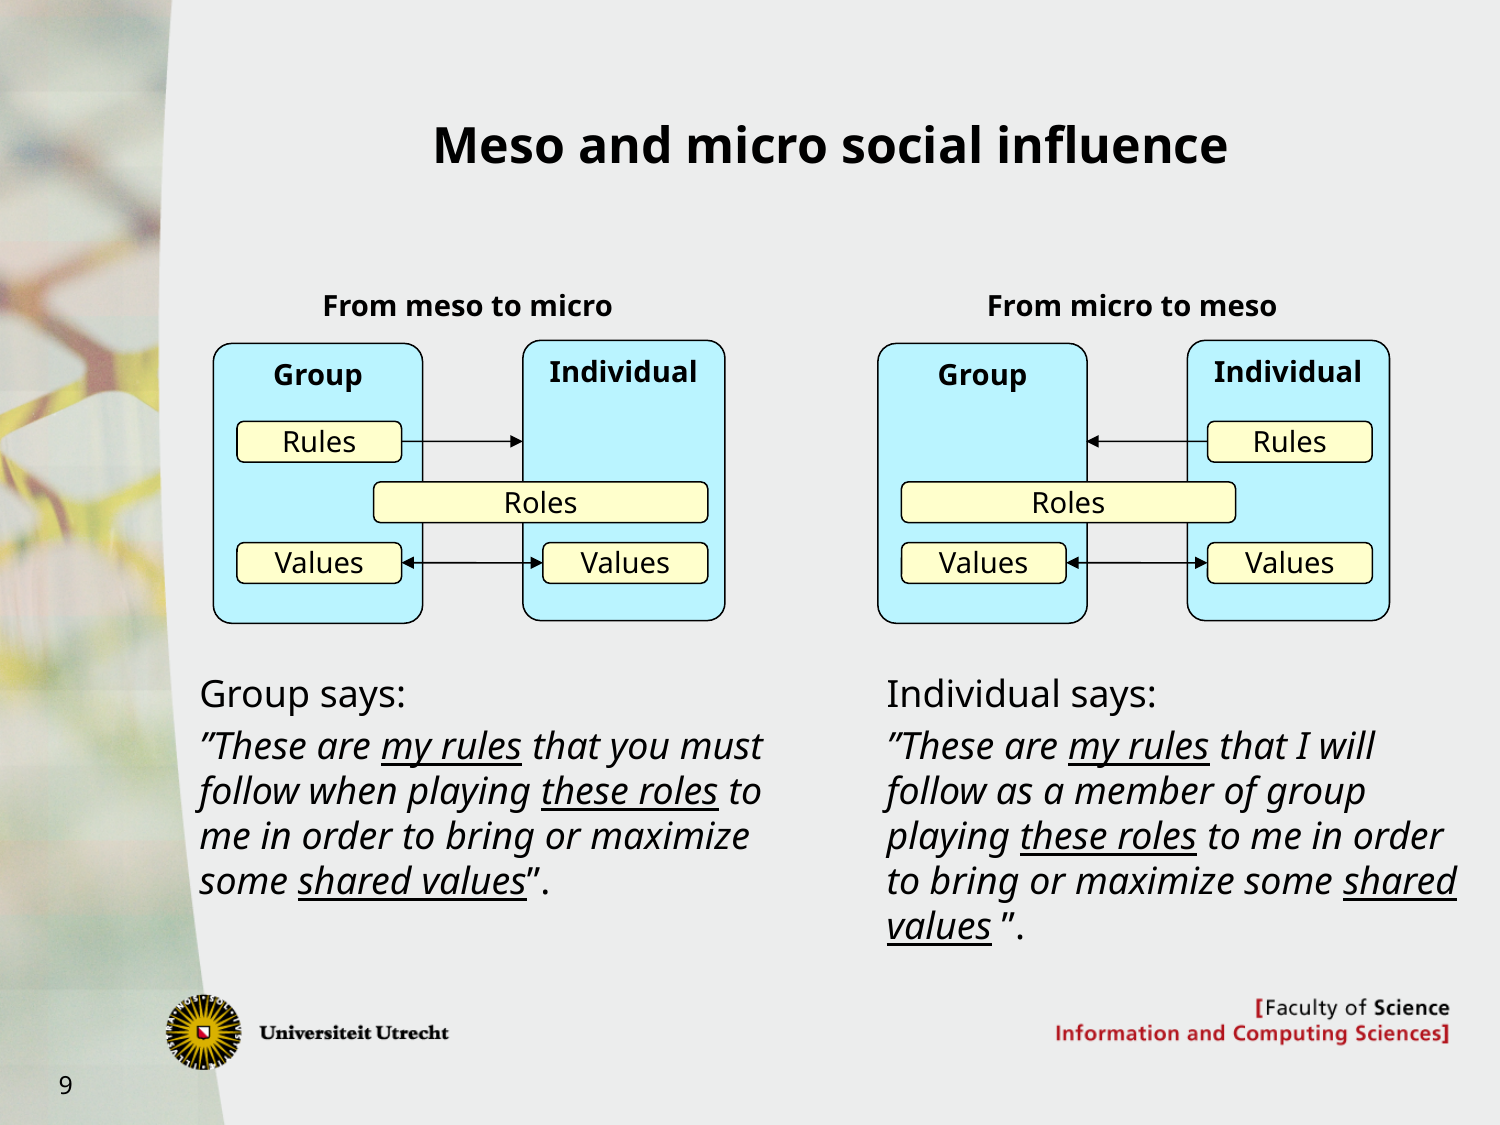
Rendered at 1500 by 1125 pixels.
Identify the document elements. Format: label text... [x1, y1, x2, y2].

picture [0, 0, 1500, 1125]
text_box Rules [236, 421, 402, 463]
text_box From meso to micro [249, 287, 686, 328]
text_box Values [542, 542, 708, 584]
text_box Individual says: ”These are my rules that I will follow as a member of group playing these roles to me in order to bring or maximize some shared values ”. [825, 662, 1475, 1100]
text_box Individual [522, 340, 725, 621]
text_box Group [213, 343, 423, 624]
text_box Rules [1207, 421, 1373, 463]
text_box Roles [373, 481, 708, 523]
text_box [1066, 556, 1208, 569]
text_box Values [901, 542, 1067, 584]
text_box Group [877, 343, 1088, 624]
text_box From micro to meso [914, 287, 1350, 328]
text_box Values [1207, 542, 1373, 584]
text_box Roles [901, 481, 1236, 523]
text_box [401, 435, 523, 448]
text_box Individual [1187, 340, 1390, 621]
text_box [401, 556, 543, 569]
text_box Values [236, 542, 402, 584]
list Group says: ”These are my rules that you must follow when playing these roles to me in order to bring or maximize some shared values”. [137, 662, 788, 1101]
text_box [1086, 435, 1207, 448]
title Meso and micro social influence [224, 49, 1438, 238]
